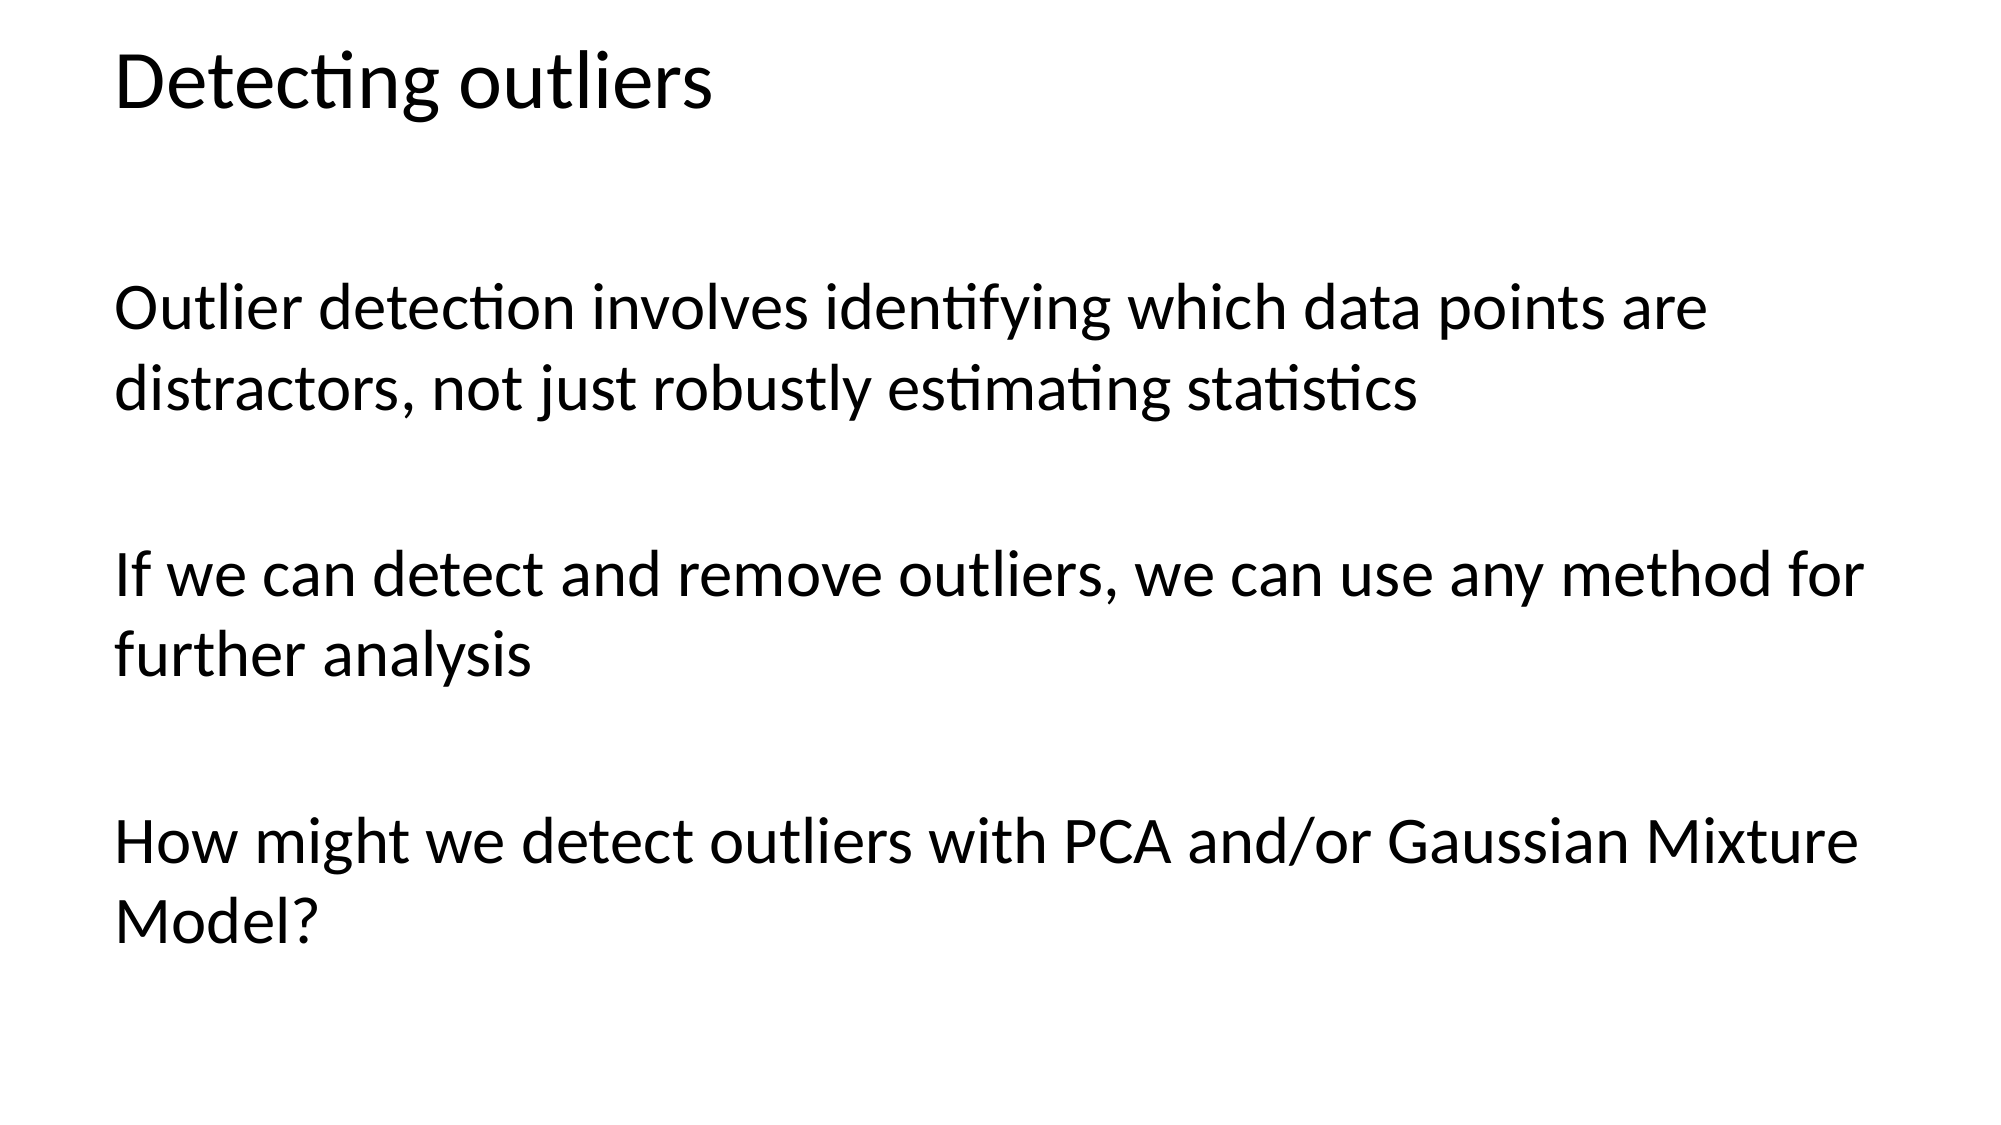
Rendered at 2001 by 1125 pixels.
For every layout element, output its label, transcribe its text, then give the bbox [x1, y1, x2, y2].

title Detecting outliers [99, 0, 1900, 150]
list Outlier detection involves identifying which data points are distractors, not just robustly estimating statistics If we can detect and remove outliers, we can use any method for further analysis How might we detect outliers with PCA and/or Gaussian Mixture Model? [99, 162, 1900, 1005]
